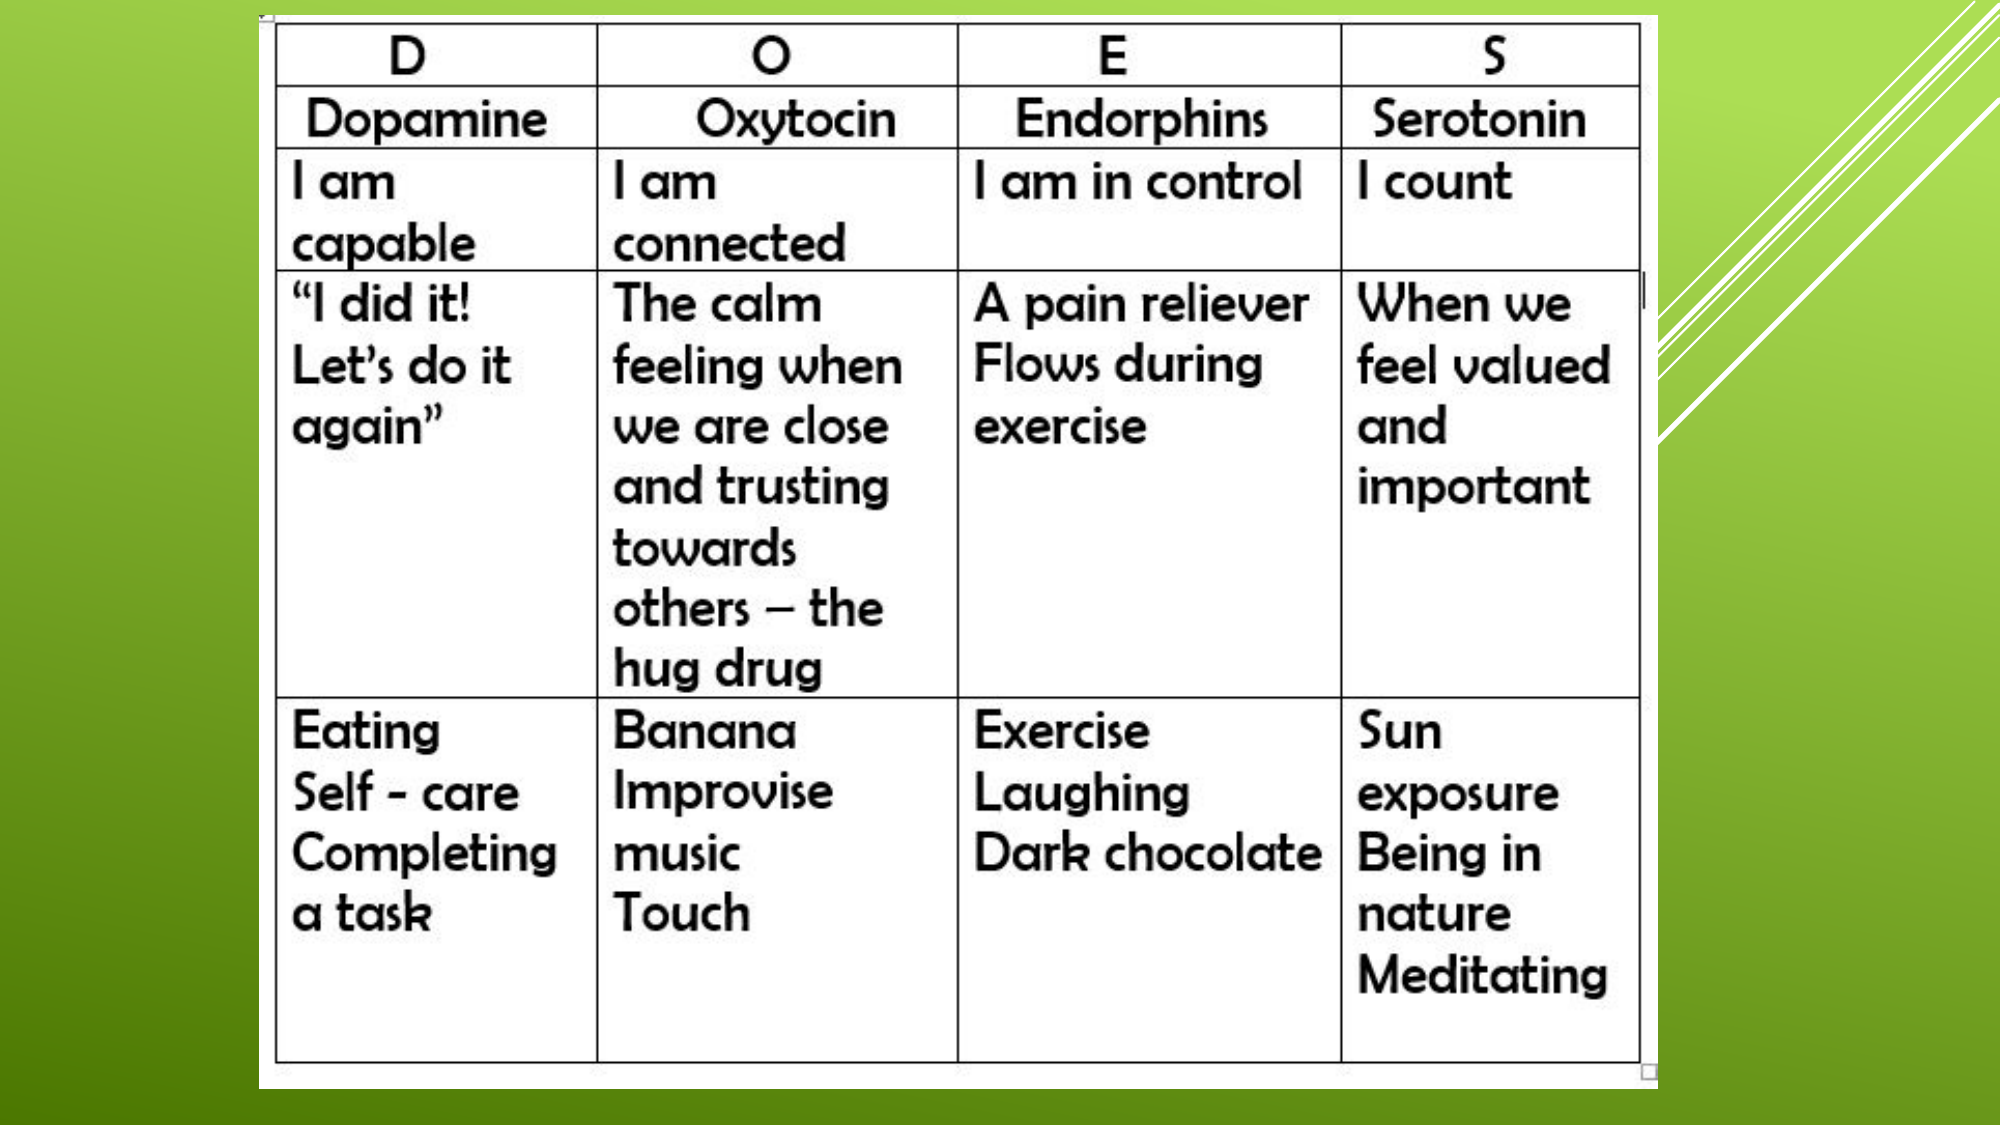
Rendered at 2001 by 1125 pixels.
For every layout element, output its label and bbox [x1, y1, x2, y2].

picture [258, 15, 1659, 1090]
